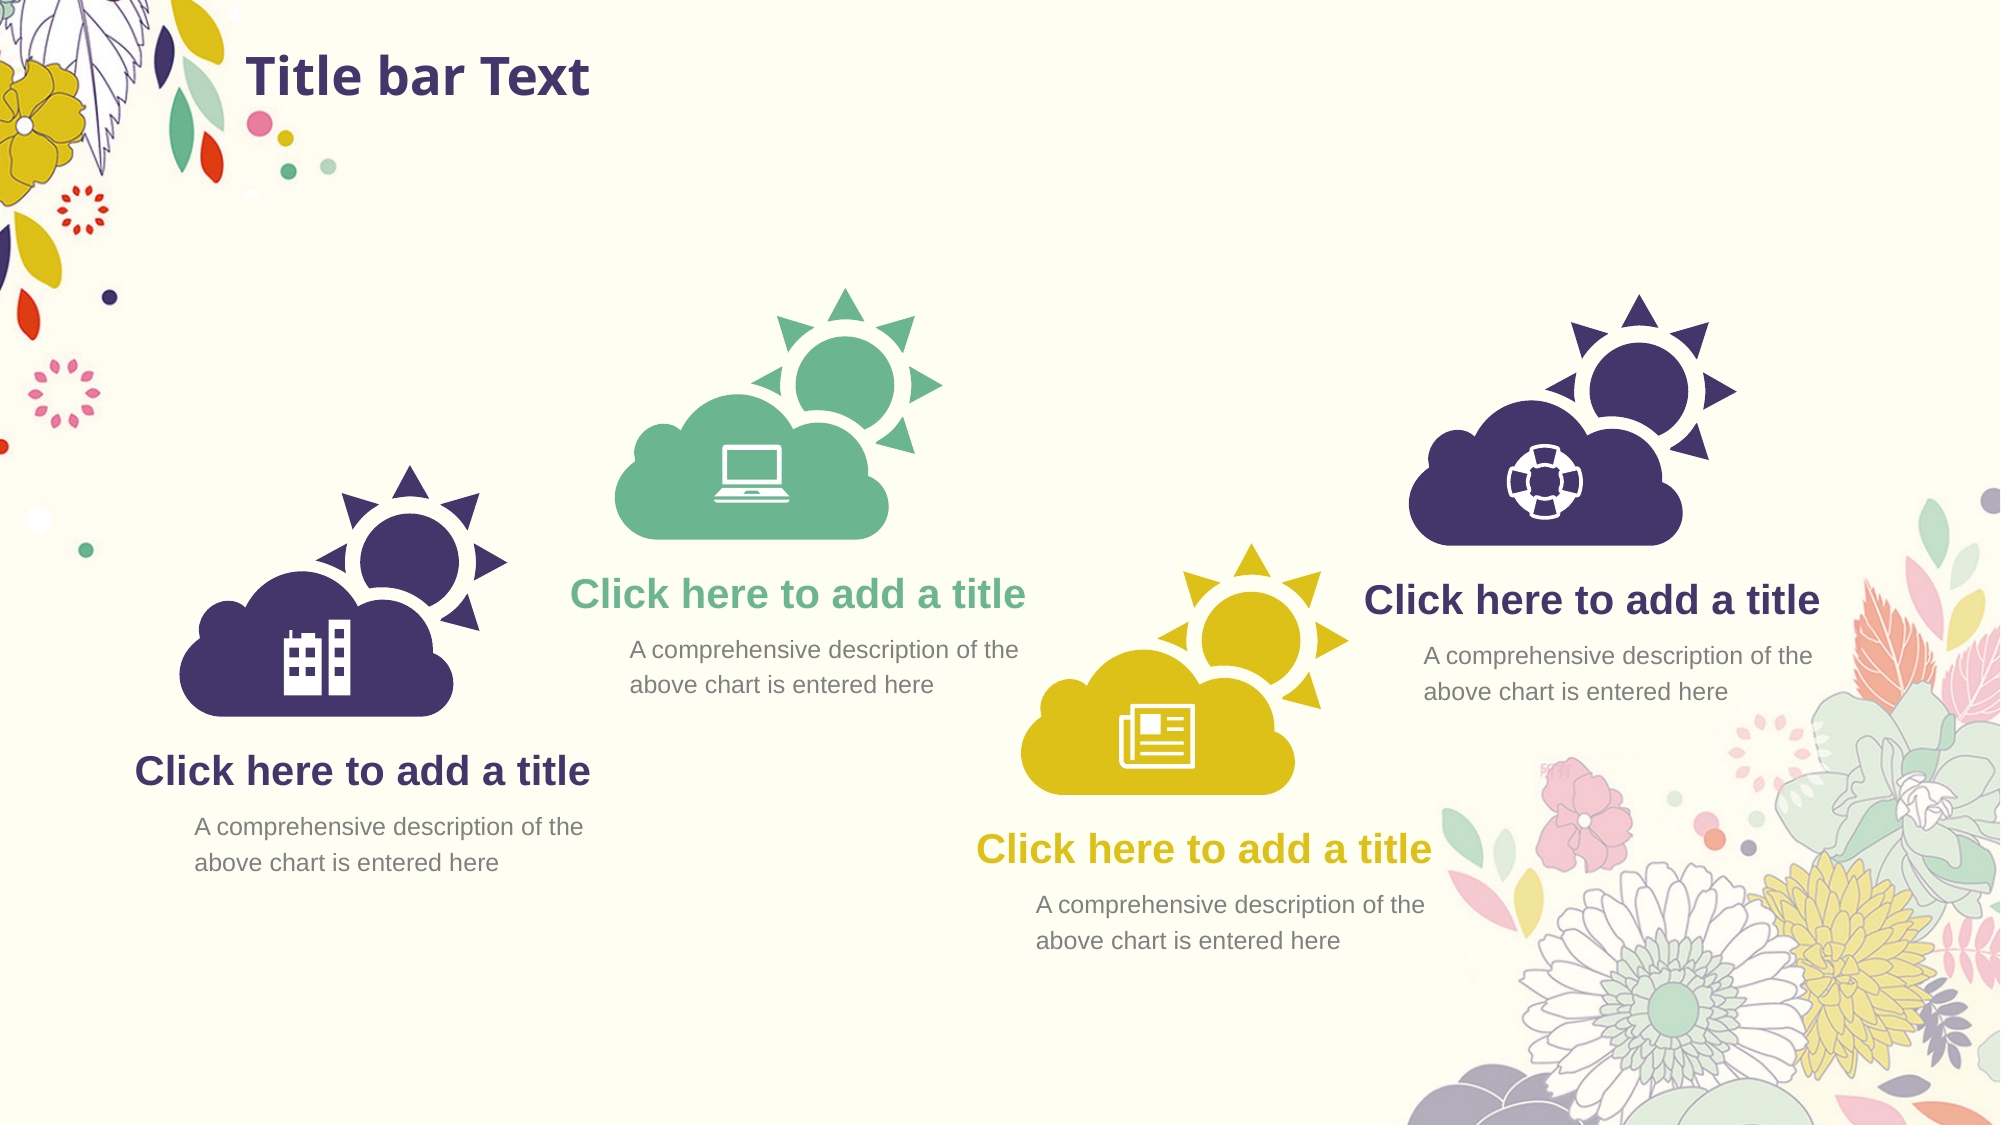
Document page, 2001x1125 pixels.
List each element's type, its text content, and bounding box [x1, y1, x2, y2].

text_box A comprehensive description of the above chart is entered here [179, 796, 629, 884]
text_box A comprehensive description of the above chart is entered here [1021, 875, 1471, 962]
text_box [179, 465, 508, 717]
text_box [1408, 294, 1737, 546]
picture [0, 0, 2001, 1125]
text_box A comprehensive description of the above chart is entered here [614, 624, 1021, 707]
text_box Click here to add a title [555, 559, 1021, 624]
text_box Click here to add a title [1349, 565, 1836, 631]
text_box Click here to add a title [119, 736, 606, 802]
text_box A comprehensive description of the above chart is entered here [1408, 625, 1858, 713]
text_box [614, 287, 943, 540]
title Title bar Text [230, 42, 1956, 115]
text_box Click here to add a title [961, 814, 1448, 880]
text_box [1021, 543, 1349, 795]
